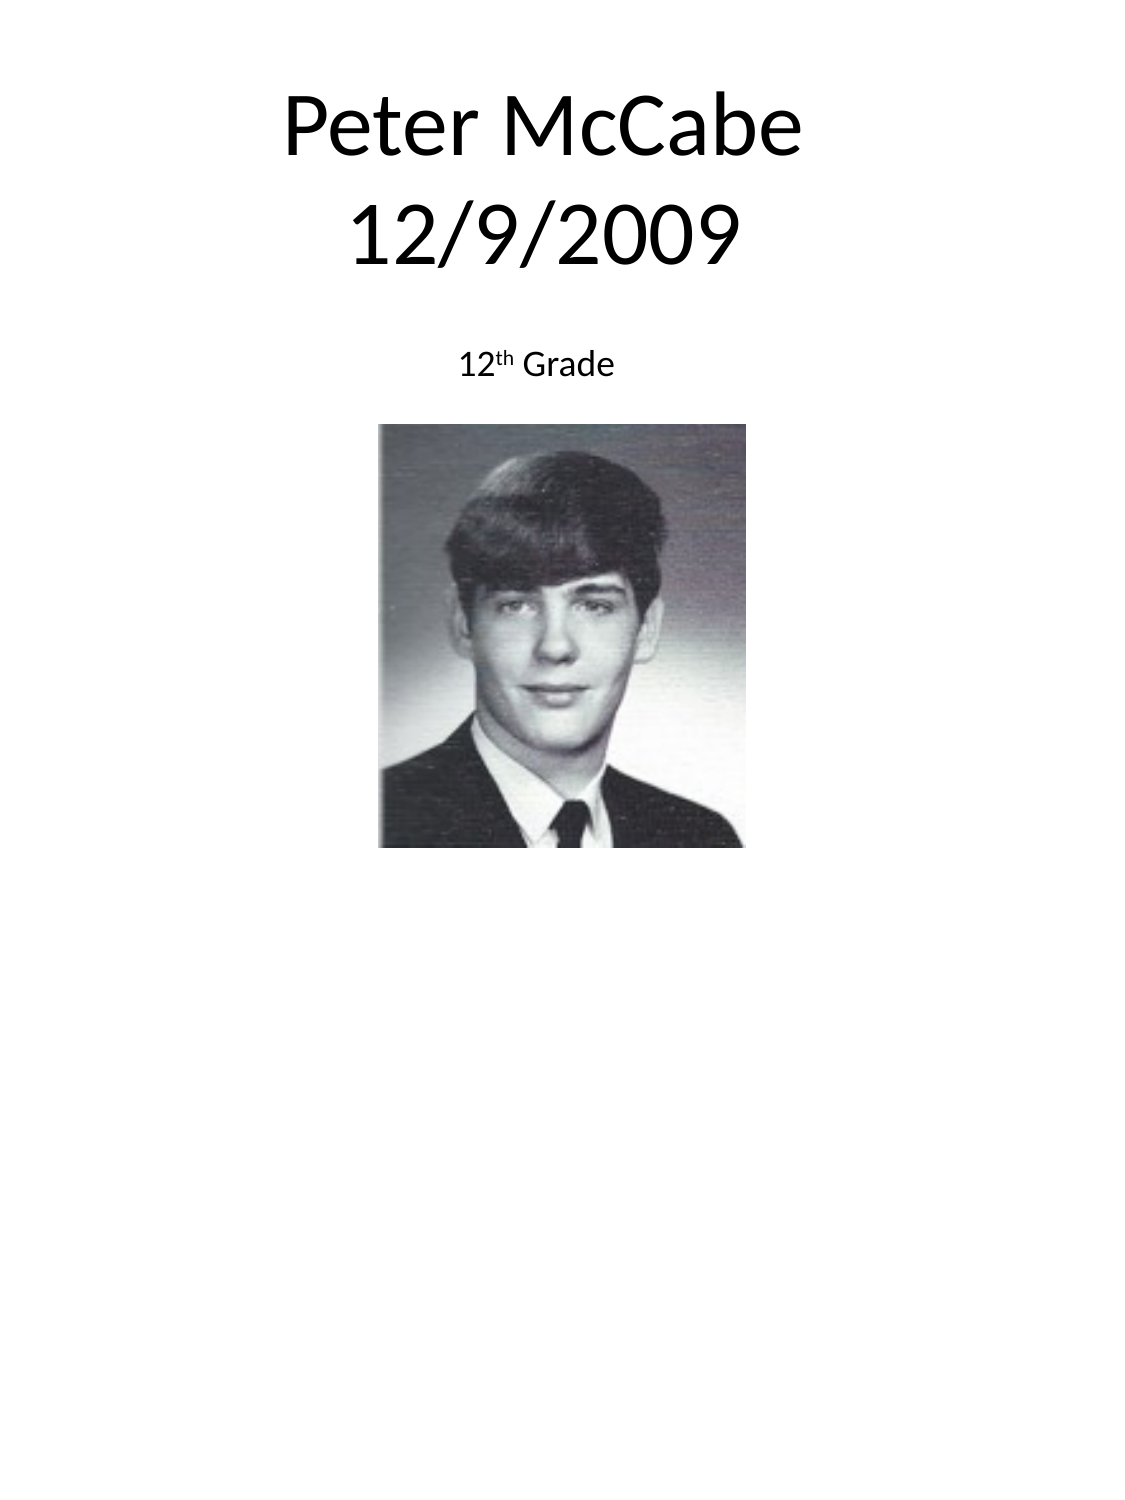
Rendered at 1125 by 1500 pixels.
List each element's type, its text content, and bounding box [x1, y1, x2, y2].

title Peter McCabe 12/9/2009 [65, 37, 1022, 309]
text_box 12th Grade [442, 331, 746, 392]
picture [378, 424, 747, 848]
